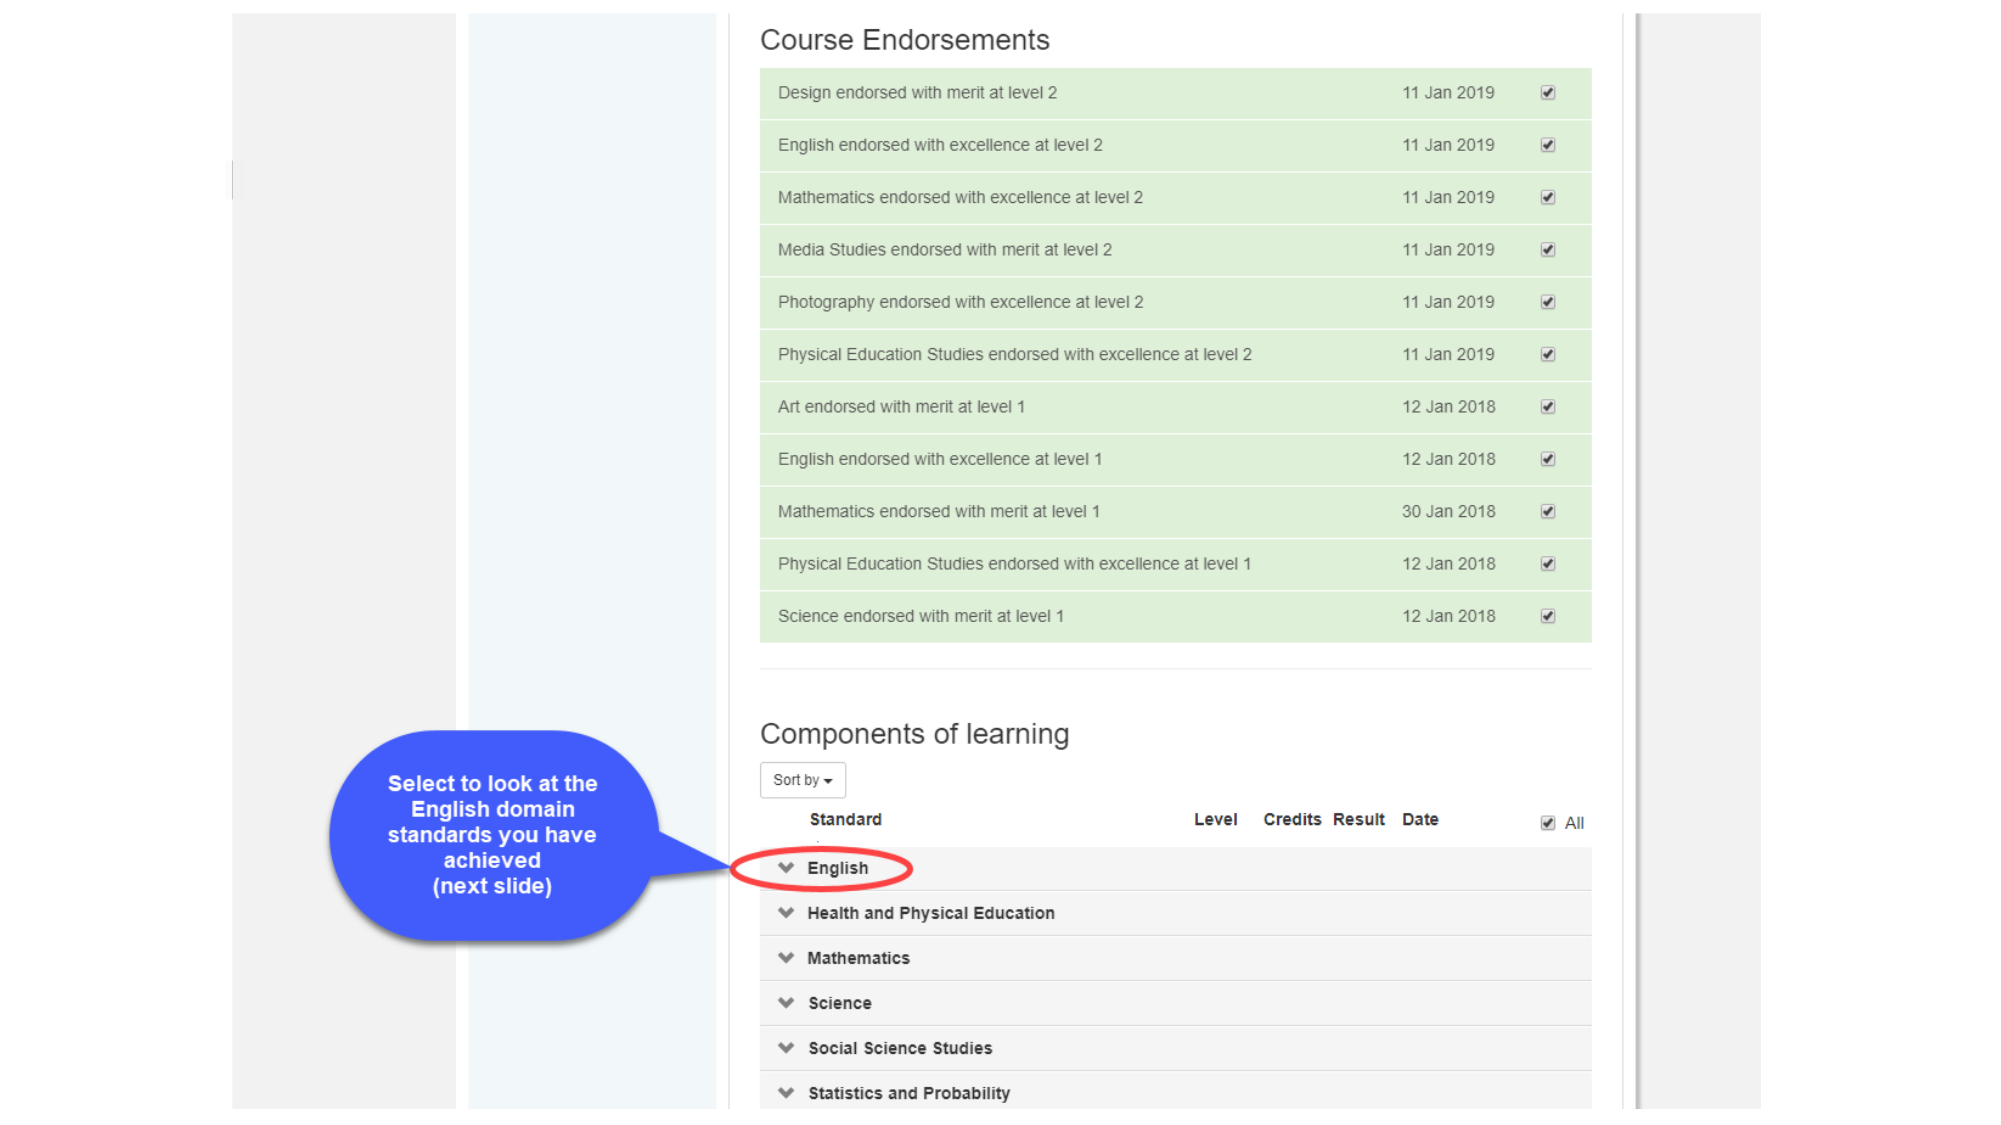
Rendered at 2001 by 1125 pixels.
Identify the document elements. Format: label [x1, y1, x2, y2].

picture [224, 6, 1761, 1109]
